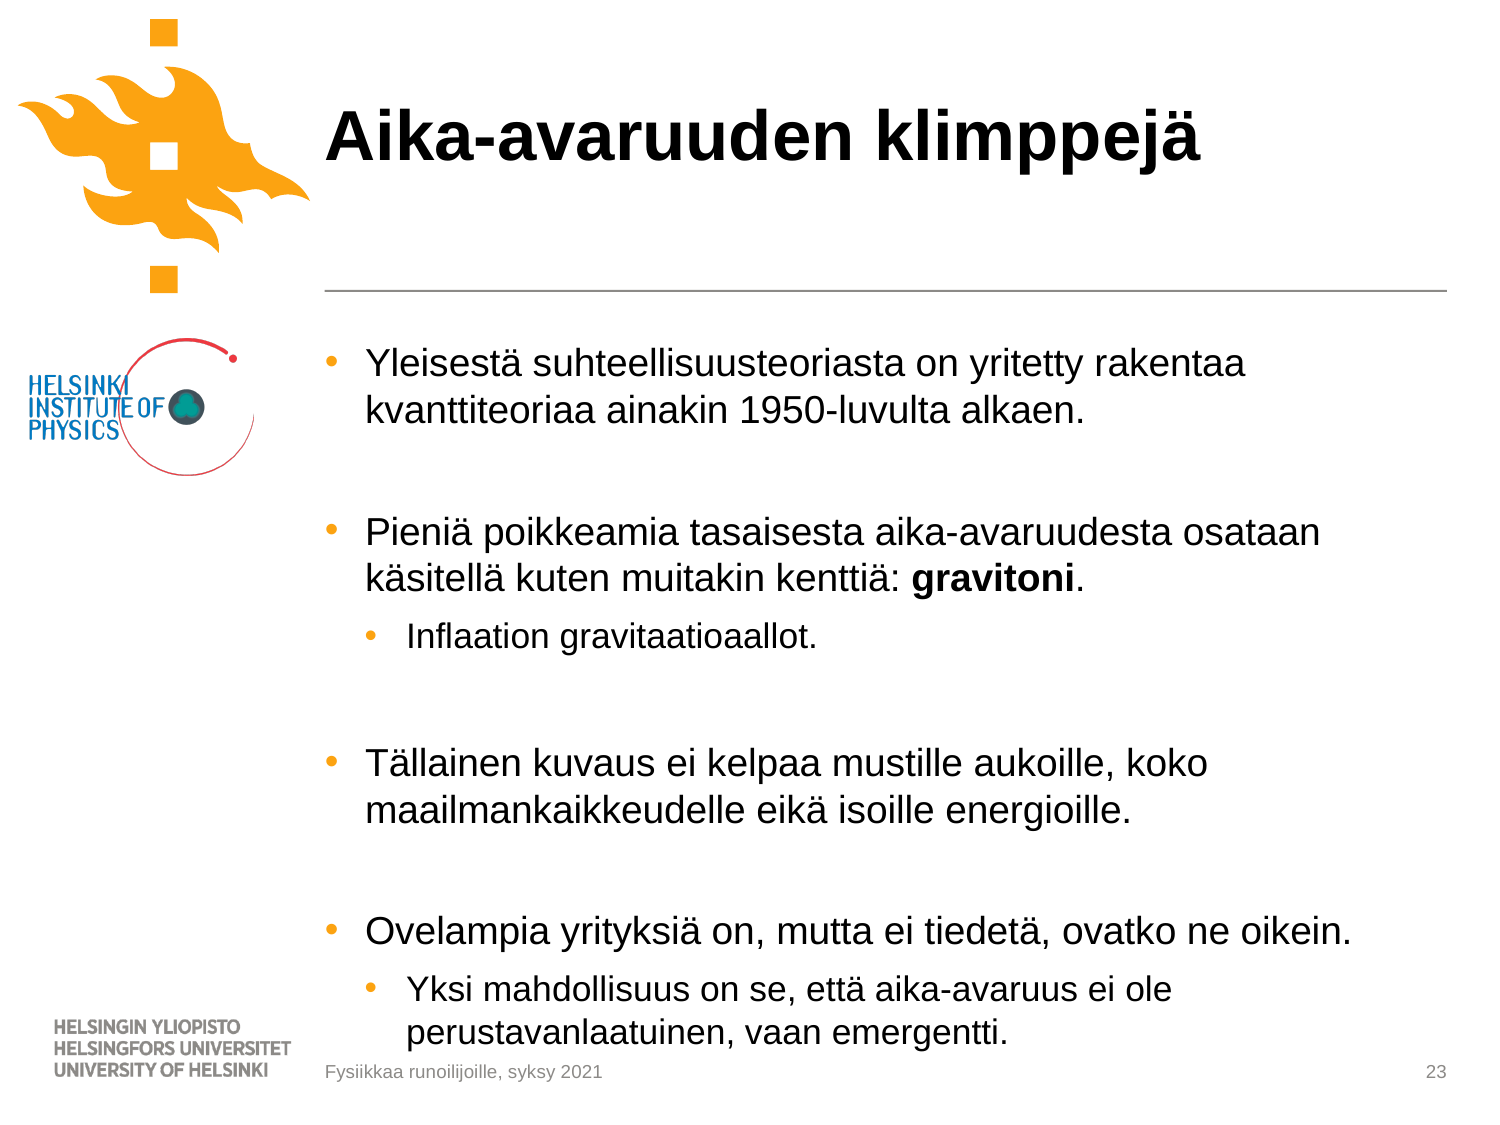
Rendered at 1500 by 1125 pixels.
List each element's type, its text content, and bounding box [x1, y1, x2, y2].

picture [53, 1017, 292, 1079]
title Aika-avaruuden klimppejä [324, 90, 1447, 279]
footer Fysiikkaa runoilijoille, syksy 2021 [324, 1064, 1069, 1083]
list Yleisestä suhteellisuusteoriasta on yritetty rakentaa kvanttiteoriaa ainakin 1950-luvulta alkaen. Pieniä poikkeamia tasaisesta aika-avaruudesta osataan käsitellä kuten muitakin kenttiä: gravitoni. Inflaation gravitaatioaallot. Tällainen kuvaus ei kelpaa mustille aukoille, koko maailmankaikkeudelle eikä isoille energioille. Ovelampia yrityksiä on, mutta ei tiedetä, ovatko ne oikein. Yksi mahdollisuus on se, että aika-avaruus ei ole perustavanlaatuinen, vaan emergentti. [324, 338, 1453, 1059]
slide_number 23 [1376, 1011, 1447, 1083]
